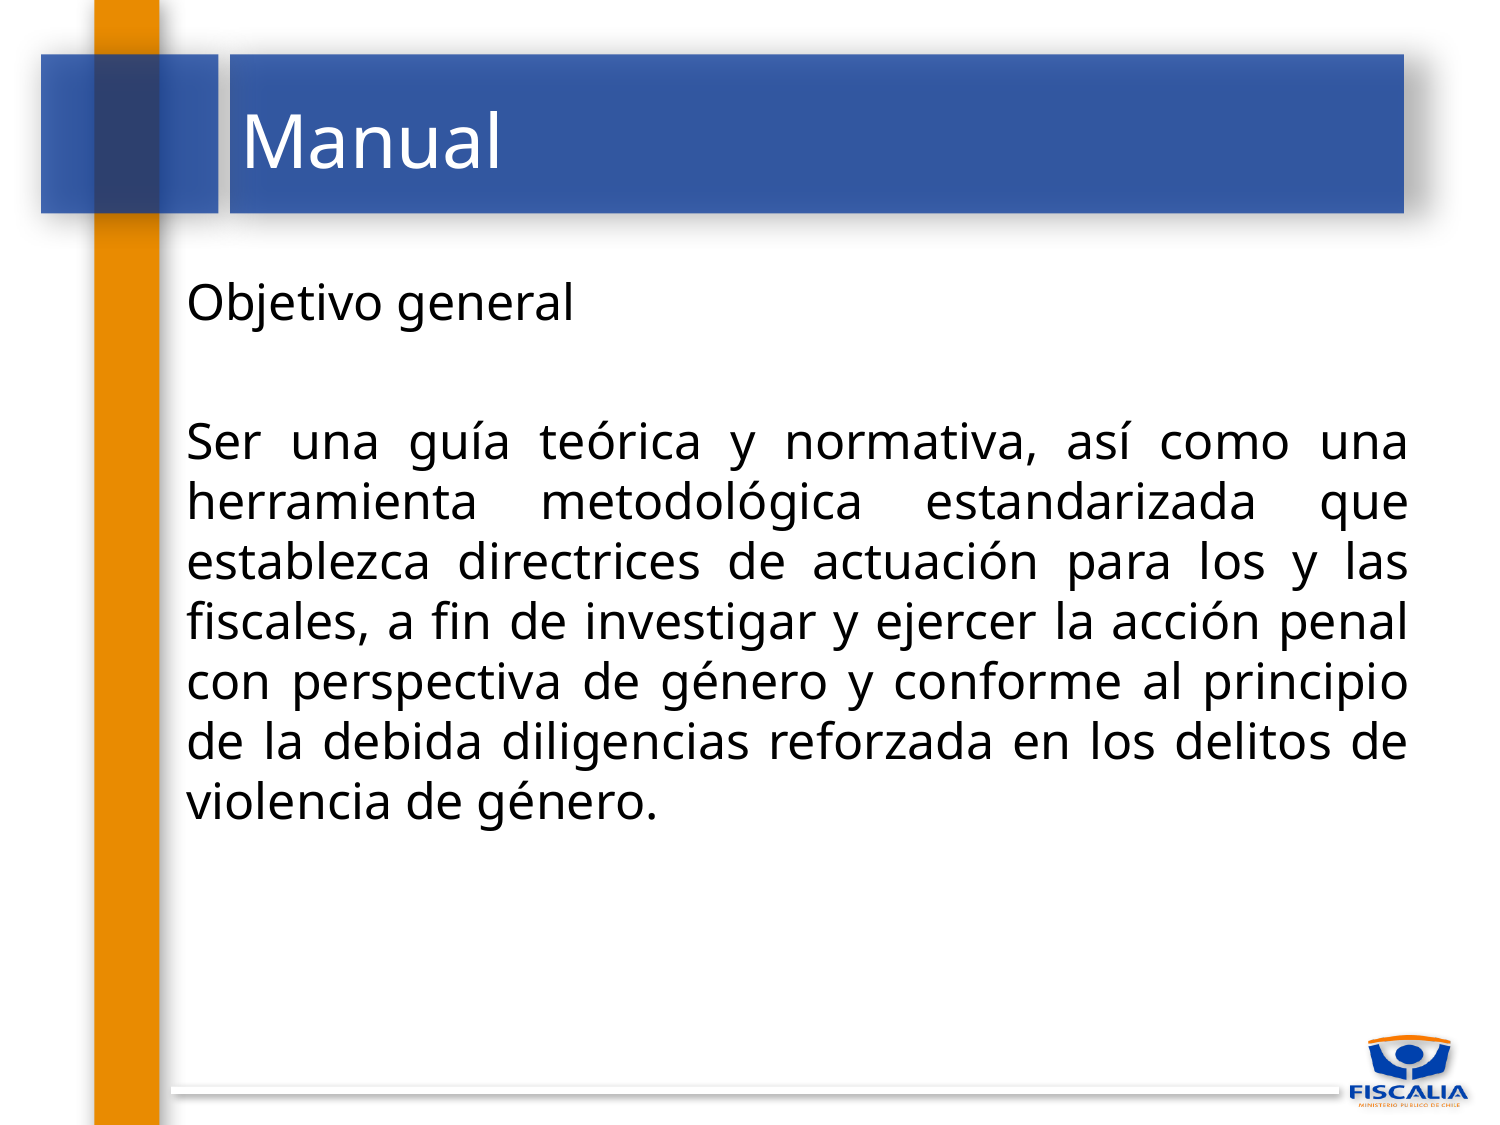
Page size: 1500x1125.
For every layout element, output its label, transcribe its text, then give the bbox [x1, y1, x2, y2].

list Objetivo general Ser una guía teórica y normativa, así como una herramienta metodológica estandarizada que establezca directrices de actuación para los y las fiscales, a fin de investigar y ejercer la acción penal con perspectiva de género y conforme al principio de la debida diligencias reforzada en los delitos de violencia de género. [171, 262, 1425, 1005]
picture [1350, 1035, 1468, 1107]
title Manual [75, 45, 1425, 233]
